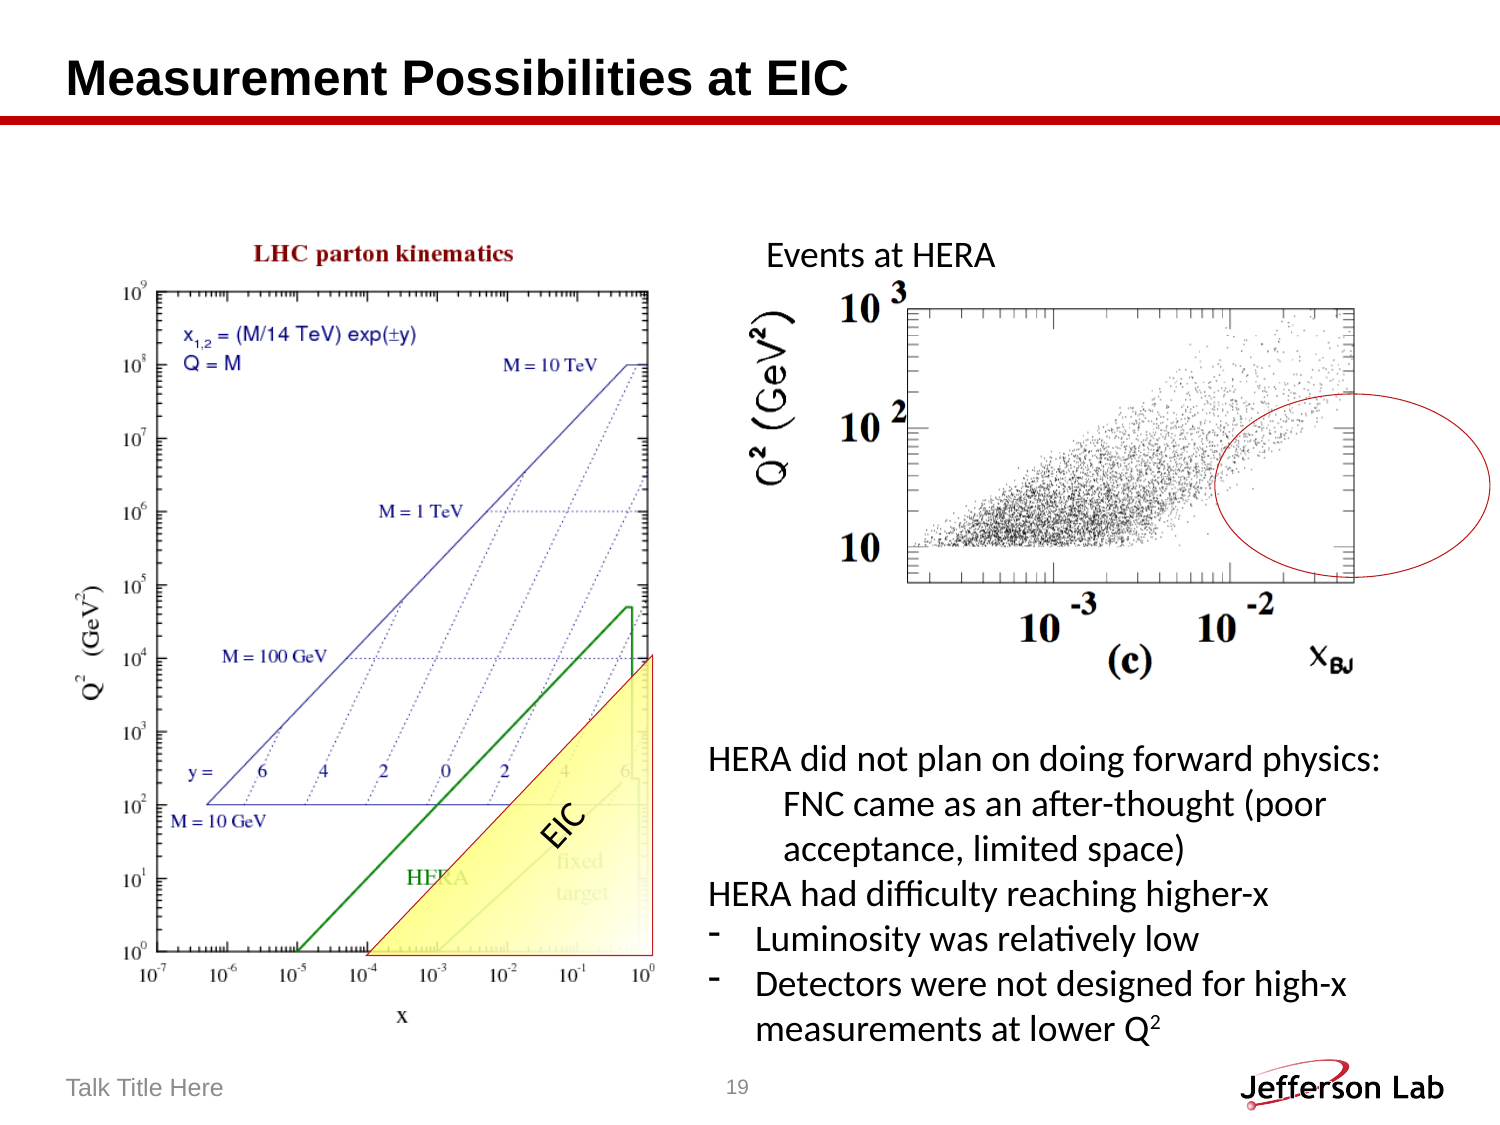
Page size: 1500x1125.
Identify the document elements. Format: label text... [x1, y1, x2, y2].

text_box Events at HERA [751, 222, 1011, 265]
text_box HERA did not plan on doing forward physics: FNC came as an after-thought (poor acceptance, limited space) HERA had difficulty reaching higher-x Luminosity was relatively low Detectors were not designed for high-x measurements at lower Q2 [713, 726, 1475, 1057]
title Measurement Possibilities at EIC [50, 39, 1440, 120]
text_box [1385, 396, 1491, 576]
picture [59, 134, 1385, 1065]
footer Talk Title Here [50, 1060, 694, 1112]
picture [1238, 1057, 1457, 1122]
slide_number 19 [693, 1060, 782, 1111]
